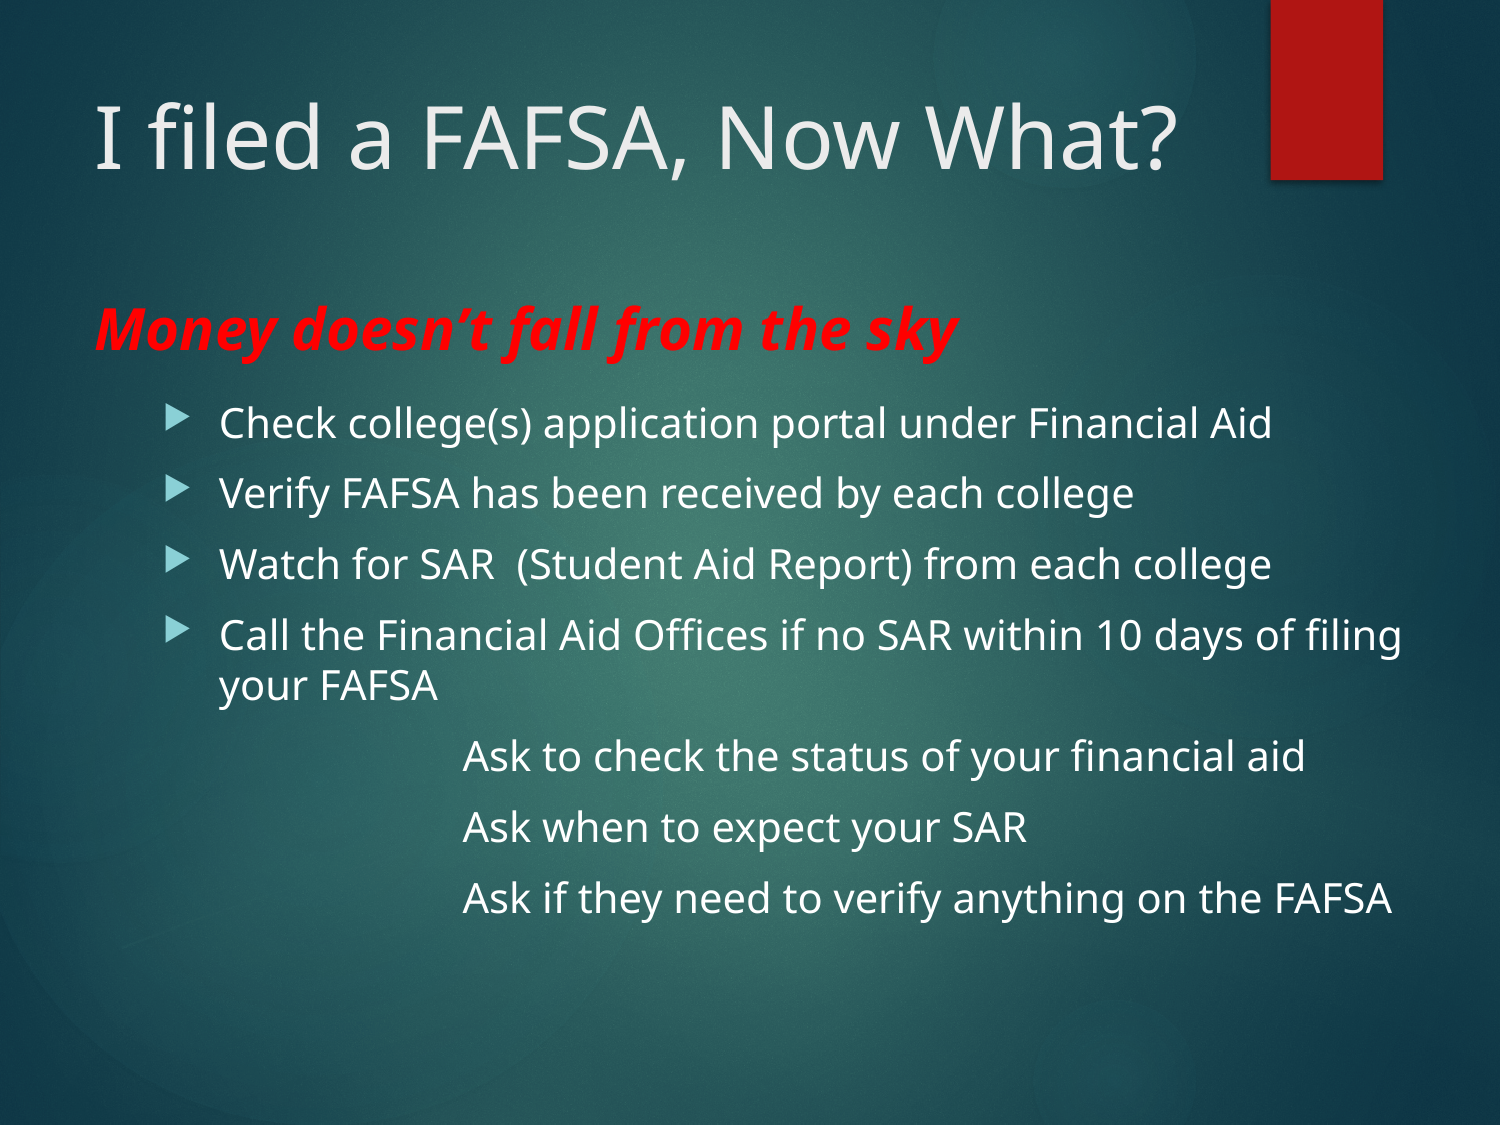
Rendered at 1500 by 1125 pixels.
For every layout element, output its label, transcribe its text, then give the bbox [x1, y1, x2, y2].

list Check college(s) application portal under Financial Aid Verify FAFSA has been received by each college Watch for SAR (Student Aid Report) from each college Call the Financial Aid Offices if no SAR within 10 days of filing your FAFSA Ask to check the status of your financial aid Ask when to expect your SAR Ask if they need to verify anything on the FAFSA [147, 388, 1435, 1078]
title I filed a FAFSA, Now What? Money doesn’t fall from the sky [79, 74, 1294, 304]
